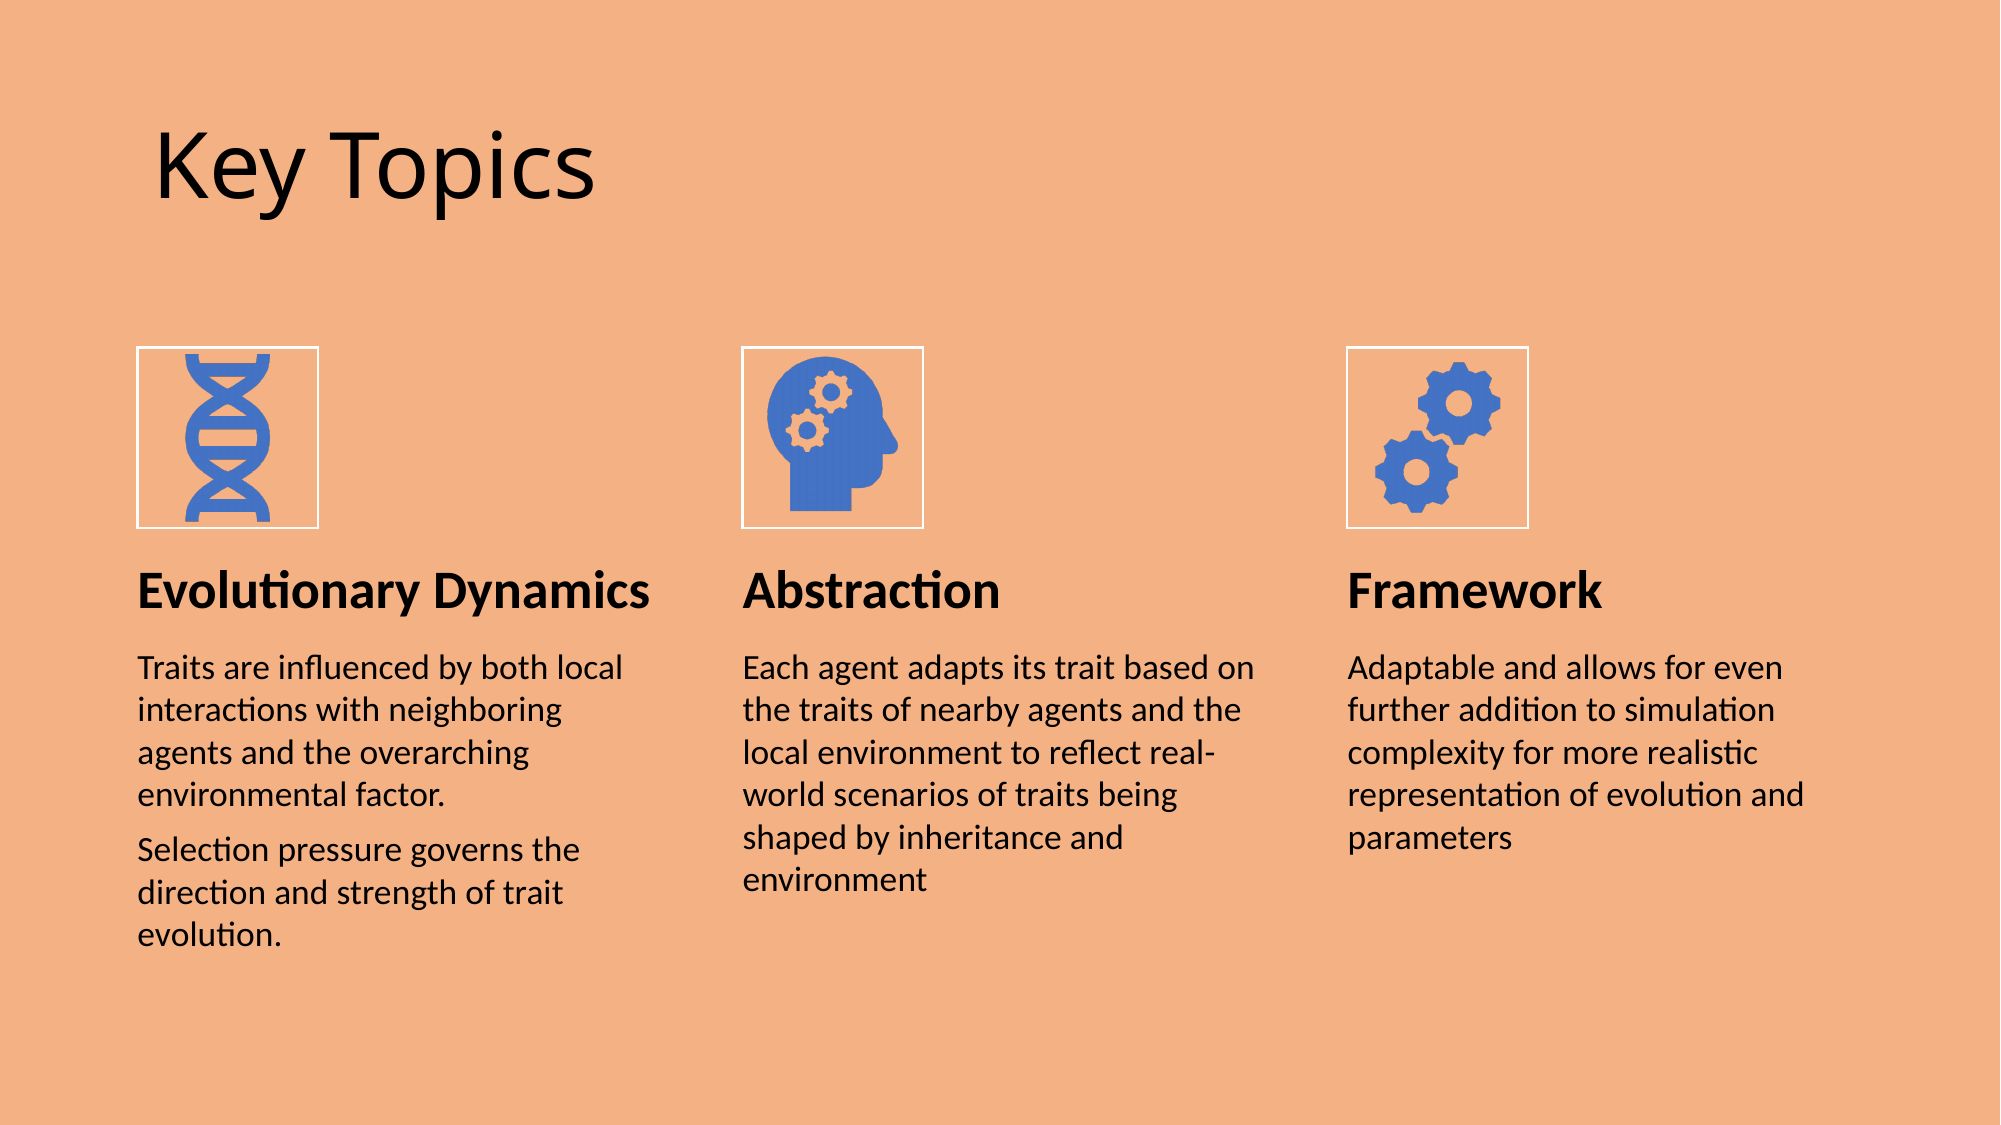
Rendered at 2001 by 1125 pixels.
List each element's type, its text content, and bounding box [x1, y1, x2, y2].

title Key Topics [137, 59, 1863, 278]
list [137, 299, 1863, 1014]
